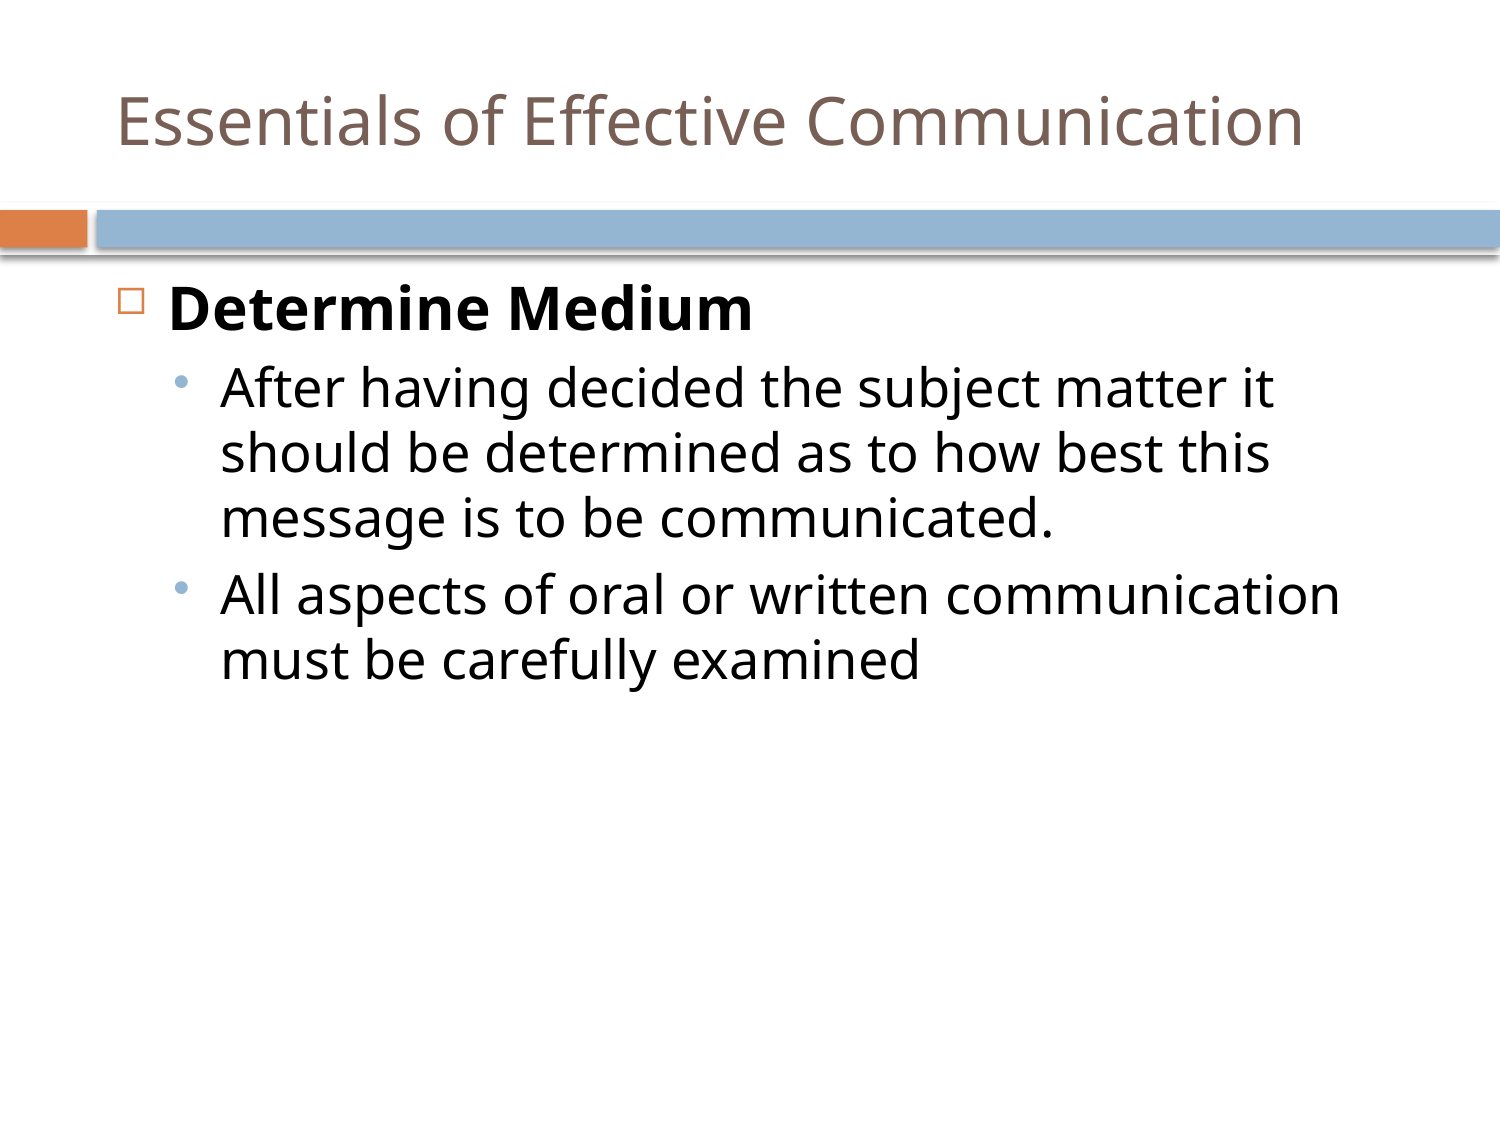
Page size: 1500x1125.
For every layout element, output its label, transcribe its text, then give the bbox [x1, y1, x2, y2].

title Essentials of Effective Communication [100, 37, 1438, 200]
list Determine Medium After having decided the subject matter it should be determined as to how best this message is to be communicated. All aspects of oral or written communication must be carefully examined [100, 262, 1438, 1000]
